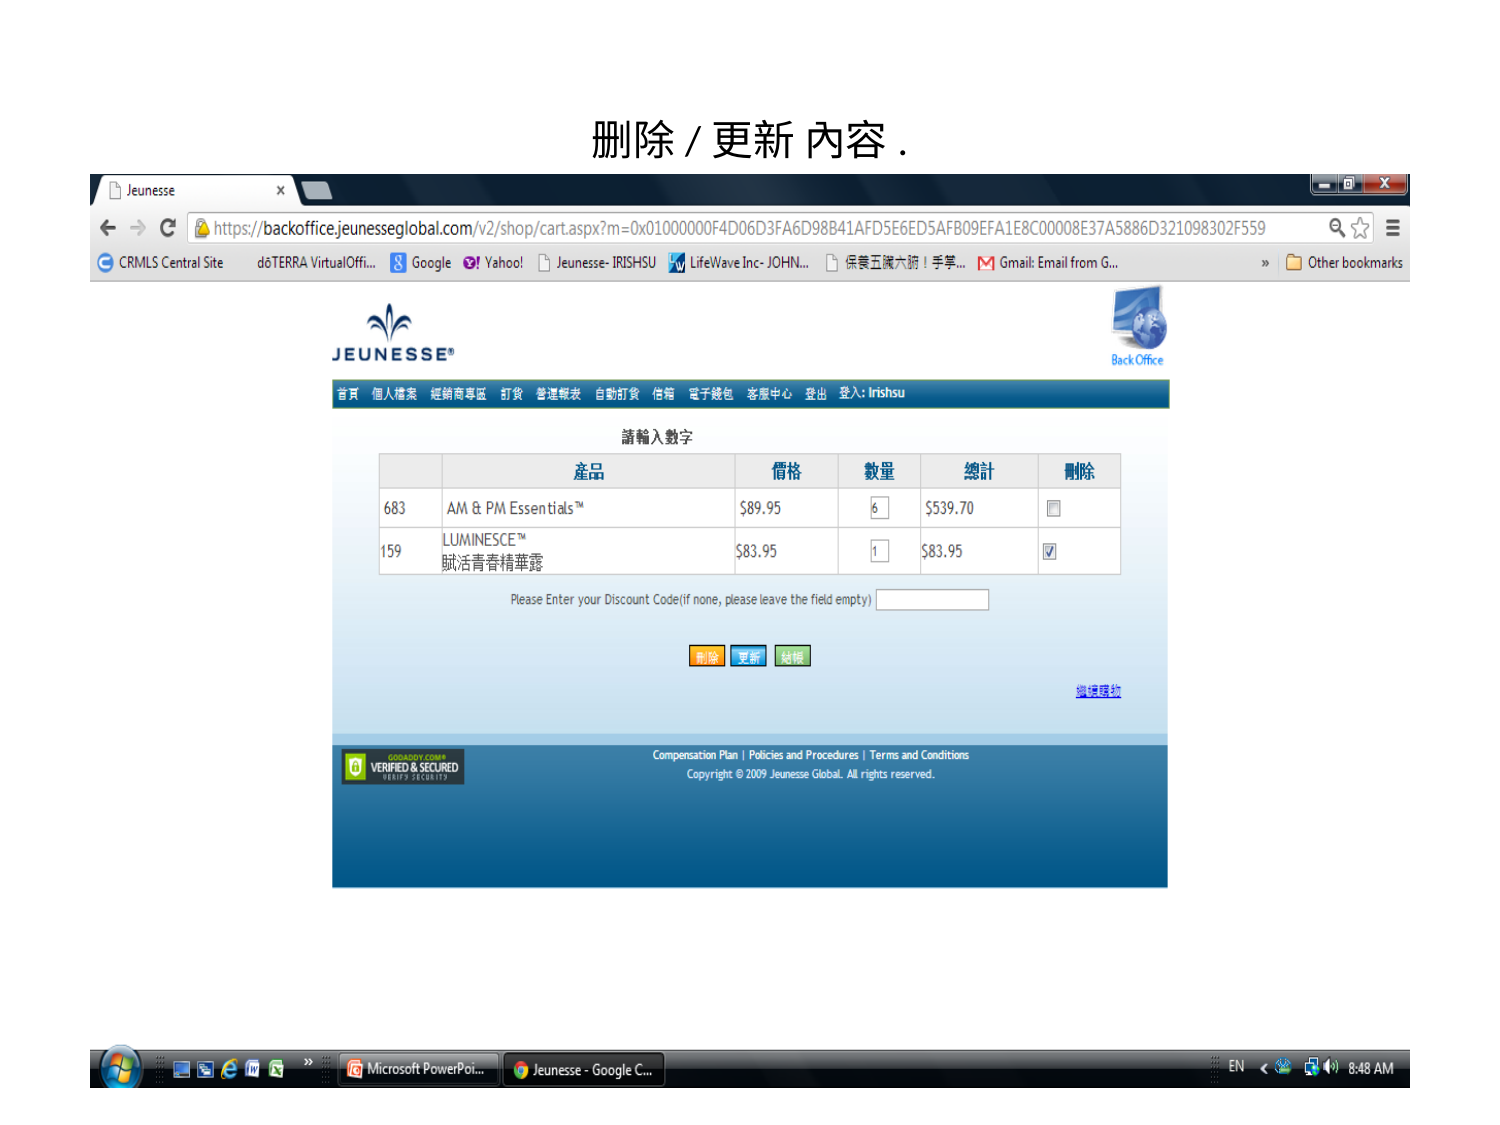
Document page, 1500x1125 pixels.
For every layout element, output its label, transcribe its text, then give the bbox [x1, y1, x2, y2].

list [89, 174, 1411, 1088]
title 删除/更新 內容. [75, 45, 1425, 233]
